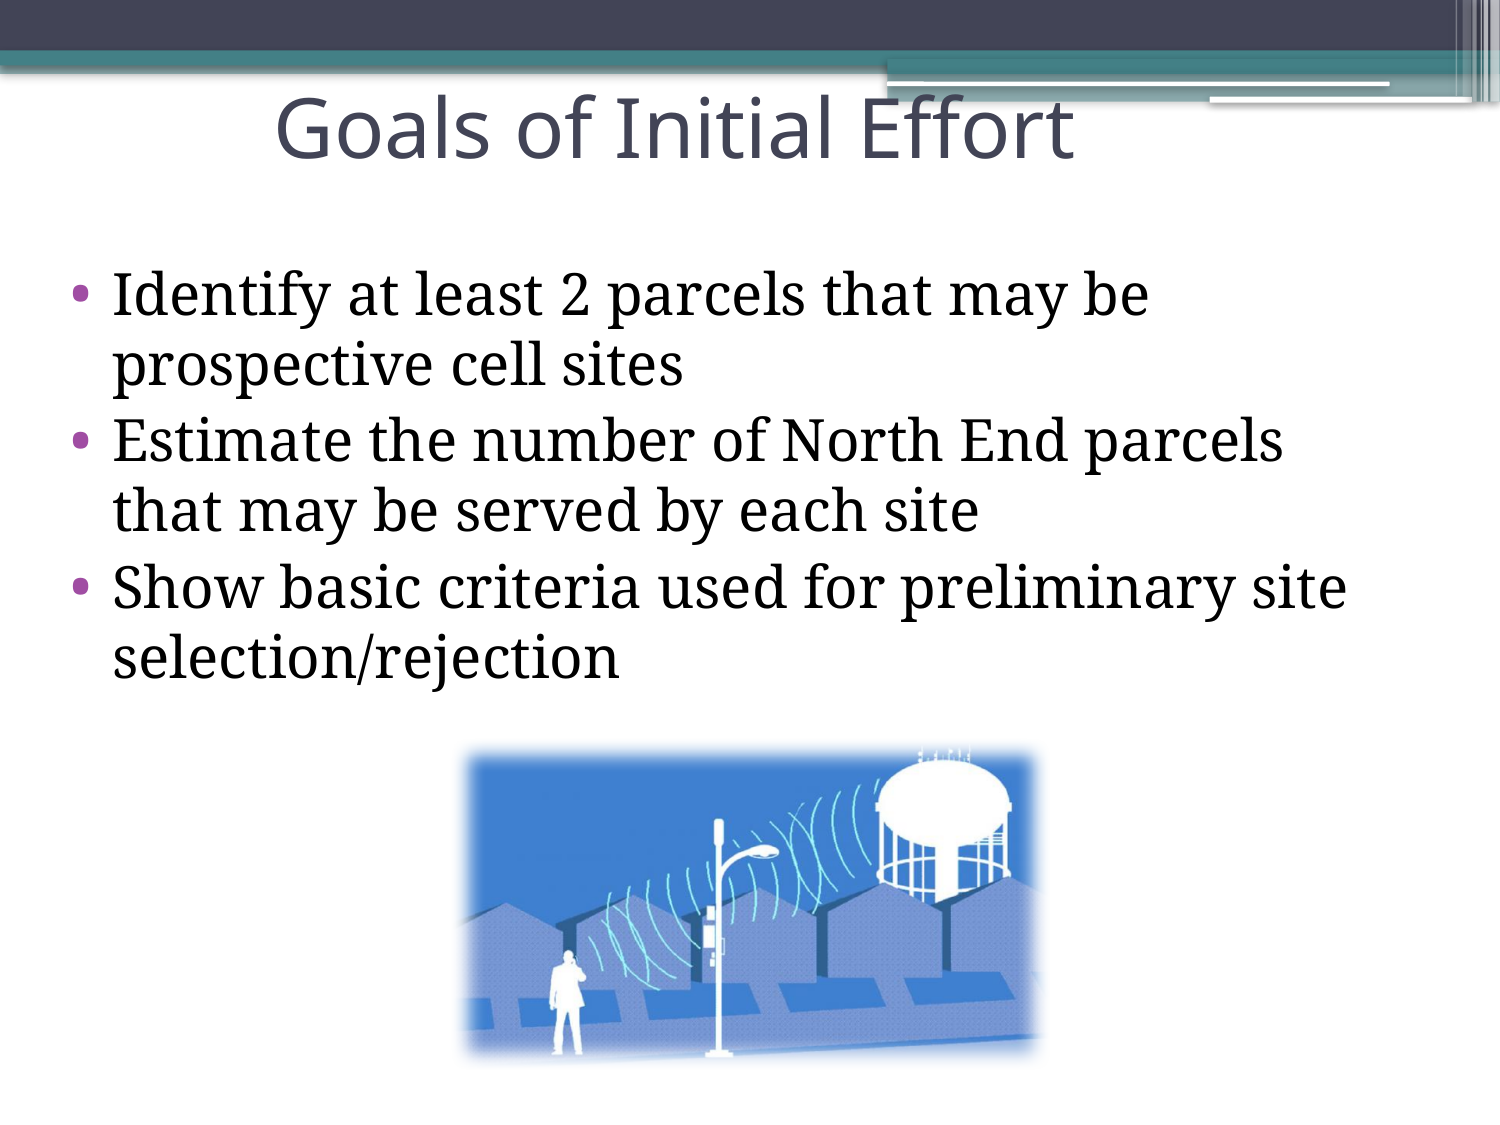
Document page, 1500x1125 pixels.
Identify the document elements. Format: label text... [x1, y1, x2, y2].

picture [449, 737, 1051, 1071]
list Identify at least 2 parcels that may be prospective cell sites Estimate the number of North End parcels that may be served by each site Show basic criteria used for preliminary site selection/rejection [37, 249, 1388, 960]
title Goals of Initial Effort [0, 37, 1350, 213]
